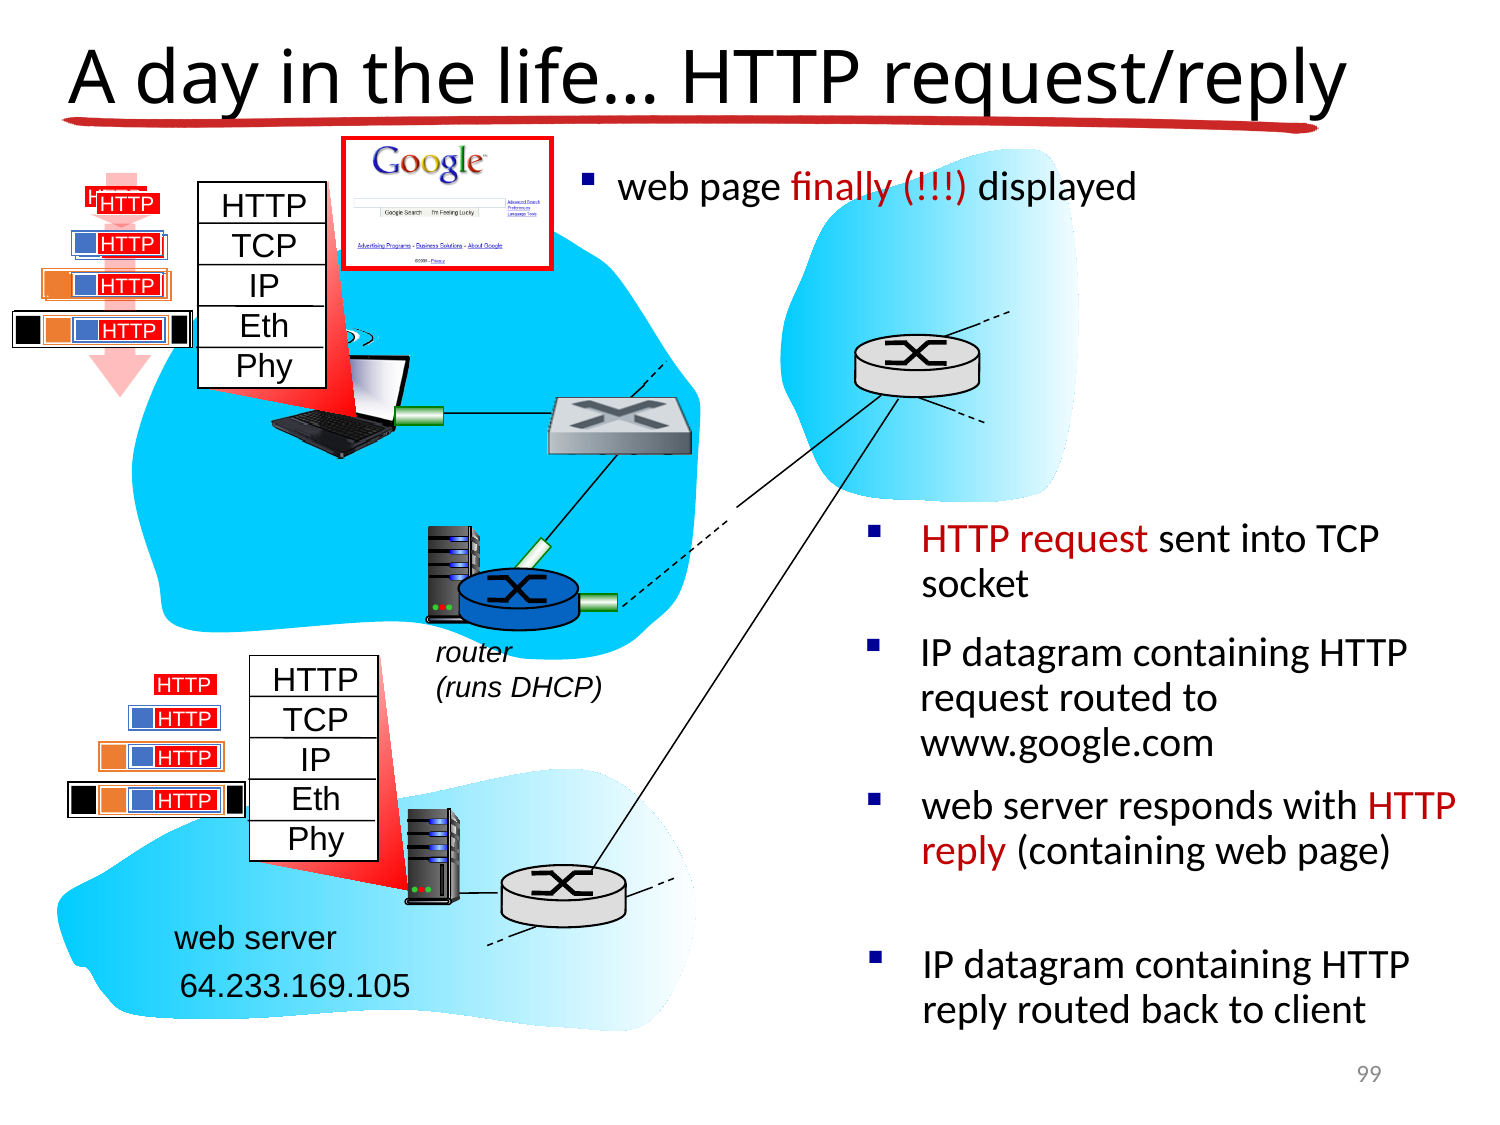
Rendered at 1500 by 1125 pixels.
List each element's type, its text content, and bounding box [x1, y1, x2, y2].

text_box IP datagram containing HTTP reply routed back to client [851, 935, 1486, 1024]
picture [57, 110, 1333, 139]
text_box HTTP request sent into TCP socket [850, 509, 1415, 622]
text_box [247, 650, 408, 891]
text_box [126, 208, 710, 712]
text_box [196, 177, 357, 417]
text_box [943, 311, 1010, 337]
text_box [12, 183, 190, 351]
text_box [14, 351, 192, 398]
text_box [67, 780, 246, 821]
text_box [57, 769, 696, 1031]
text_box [918, 397, 985, 423]
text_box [72, 172, 158, 183]
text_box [487, 926, 536, 946]
text_box web page finally (!!!) displayed [563, 157, 1198, 246]
text_box 64.233.169.105 [164, 957, 426, 1012]
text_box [405, 809, 460, 905]
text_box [501, 865, 626, 928]
text_box [780, 246, 1079, 503]
title A day in the life… HTTP request/reply [53, 0, 1425, 160]
text_box IP datagram containing HTTP request routed to www.google.com [849, 622, 1471, 785]
text_box web server [159, 909, 353, 964]
picture [345, 140, 550, 267]
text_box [625, 878, 674, 898]
text_box web server responds with HTTP reply (containing web page) [850, 776, 1472, 939]
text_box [622, 395, 882, 607]
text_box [855, 334, 980, 398]
slide_number 99 [1059, 1042, 1397, 1103]
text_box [67, 664, 245, 780]
